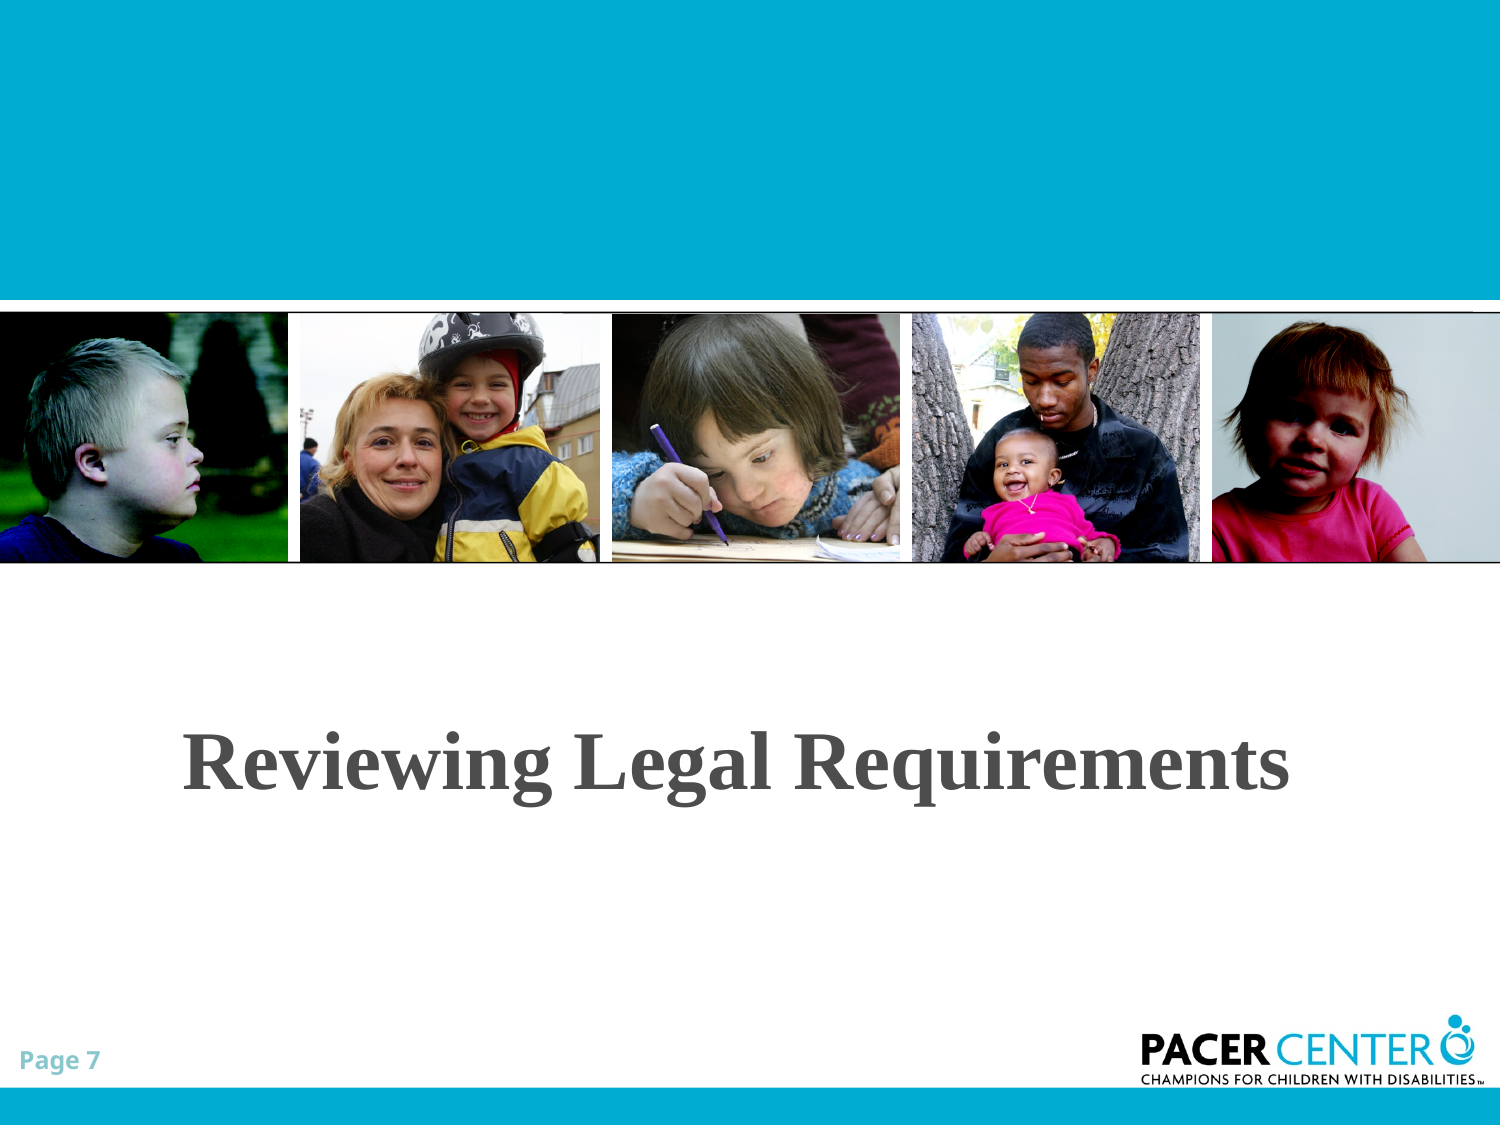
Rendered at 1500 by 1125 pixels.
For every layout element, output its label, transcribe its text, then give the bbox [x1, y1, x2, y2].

title Reviewing Legal Requirements [87, 562, 1388, 951]
picture [300, 314, 600, 561]
picture [1212, 314, 1500, 561]
picture [612, 314, 900, 561]
picture [912, 314, 1200, 561]
text_box Page 7 [3, 1037, 829, 1088]
picture [1137, 1012, 1488, 1087]
picture [0, 314, 288, 561]
